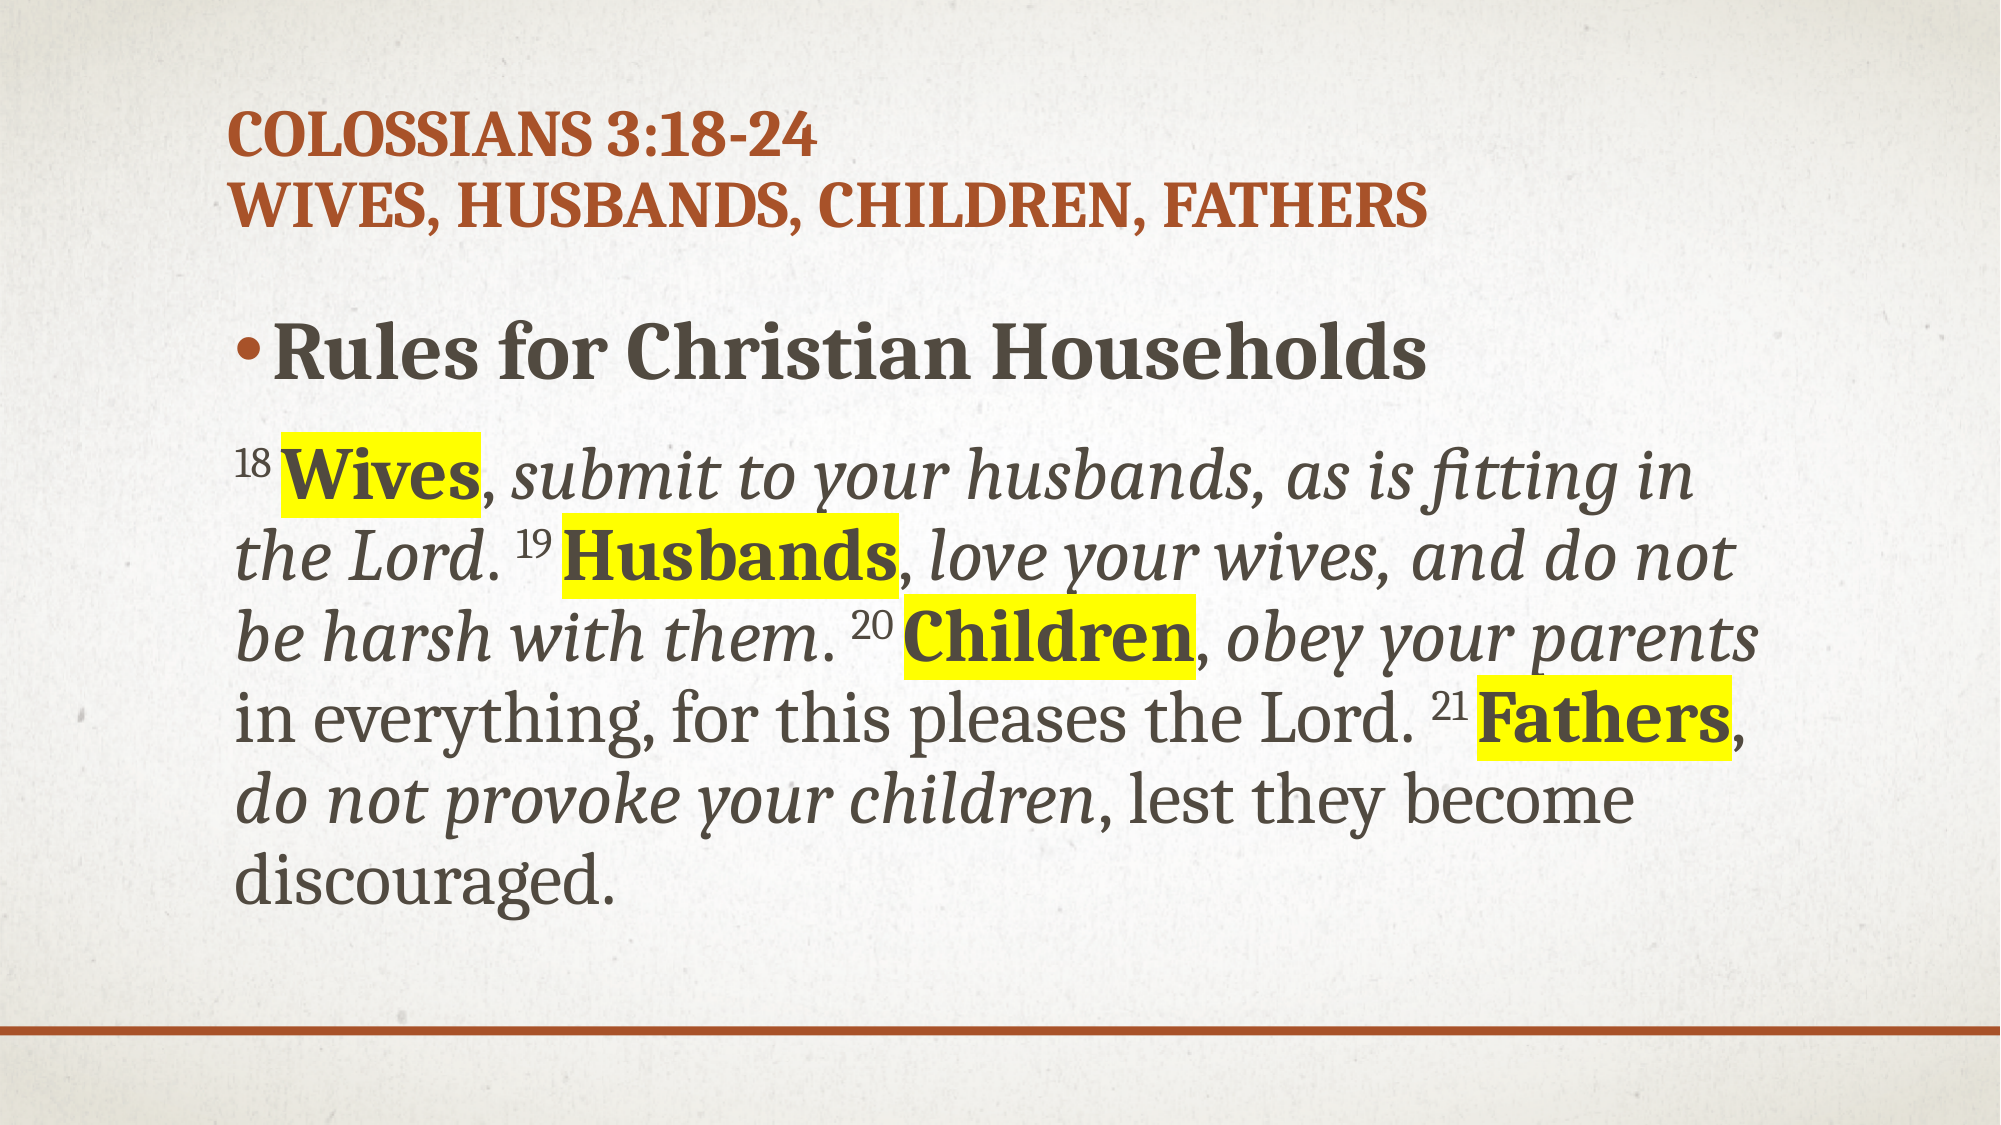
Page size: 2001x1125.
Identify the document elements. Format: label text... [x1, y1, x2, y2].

list Rules for Christian Households 18 Wives, submit to your husbands, as is fitting in the Lord. 19 Husbands, love your wives, and do not be harsh with them. 20 Children, obey your parents in everything, for this pleases the Lord. 21 Fathers, do not provoke your children, lest they become discouraged. [212, 299, 1788, 975]
title Colossians 3:18-24 Wives, Husbands, Children, Fathers [212, 62, 1788, 250]
picture [0, 0, 2001, 1125]
